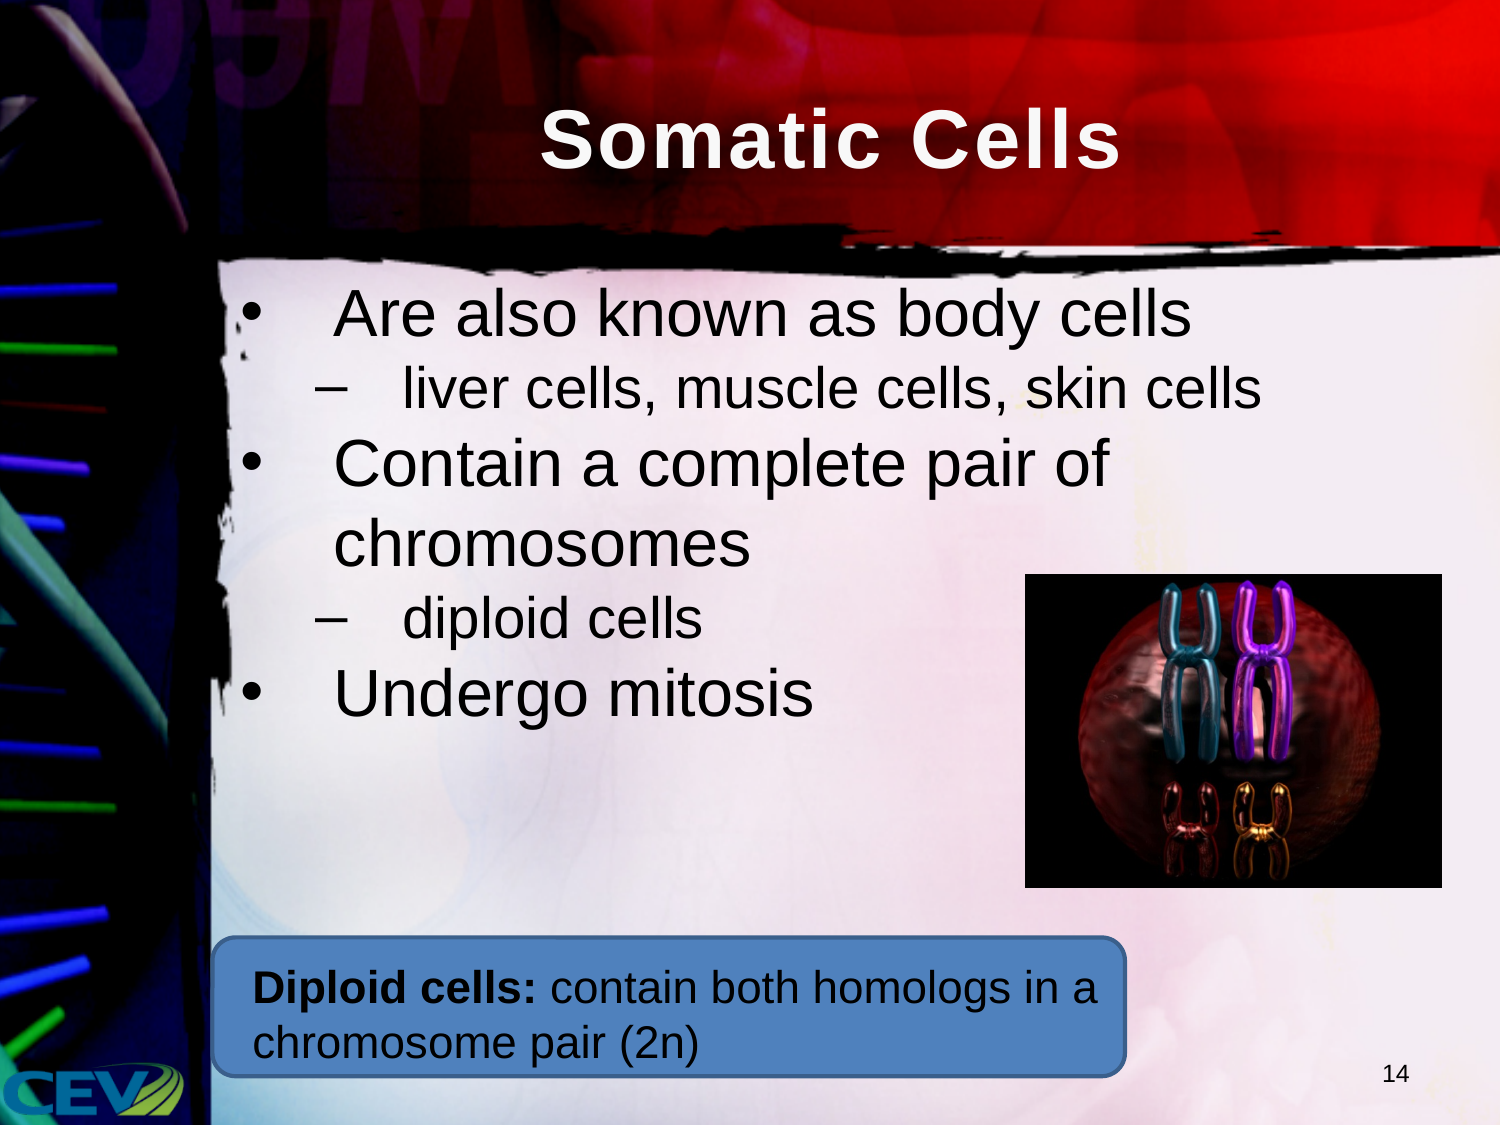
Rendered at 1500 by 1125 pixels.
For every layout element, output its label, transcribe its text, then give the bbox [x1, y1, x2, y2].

picture [1024, 574, 1442, 888]
slide_number 14 [1074, 1042, 1425, 1103]
title Somatic Cells [200, 45, 1463, 233]
text_box Diploid cells: contain both homologs in a chromosome pair (2n) [237, 949, 1125, 1075]
text_box [210, 938, 1074, 1079]
list Are also known as body cells liver cells, muscle cells, skin cells Contain a complete pair of chromosomes diploid cells Undergo mitosis [224, 262, 1500, 1006]
picture [0, 0, 1500, 1125]
